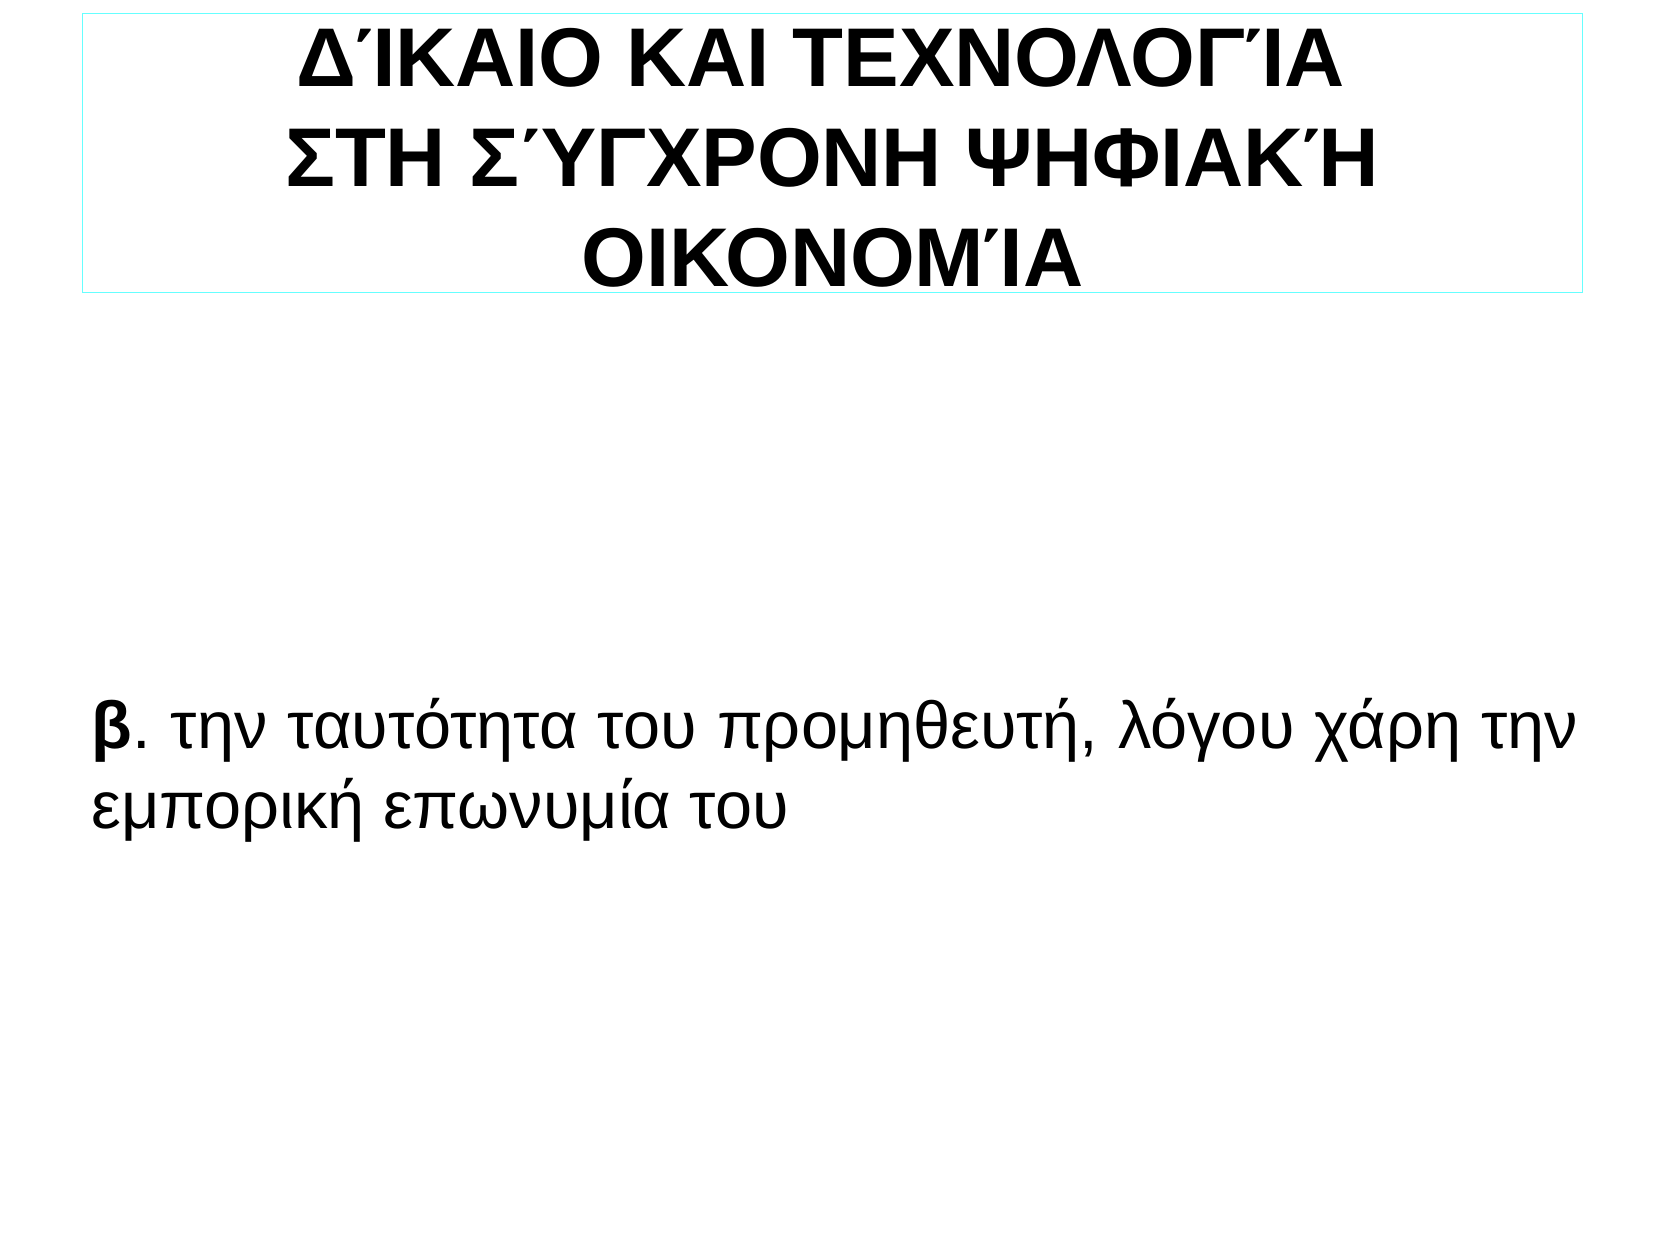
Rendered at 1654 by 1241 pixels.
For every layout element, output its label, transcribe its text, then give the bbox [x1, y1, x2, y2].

text_box β. την ταυτότητα του προμηθευτή, λόγου χάρη την εμπορική επωνυμία του [91, 352, 1580, 1172]
text_box ΔΊΚΑΙΟ ΚΑΙ ΤΕΧΝΟΛΟΓΊΑ ΣΤΗ ΣΎΓΧΡΟΝΗ ΨΗΦΙΑΚΉ ΟΙΚΟΝΟΜΊΑ [82, 13, 1583, 293]
